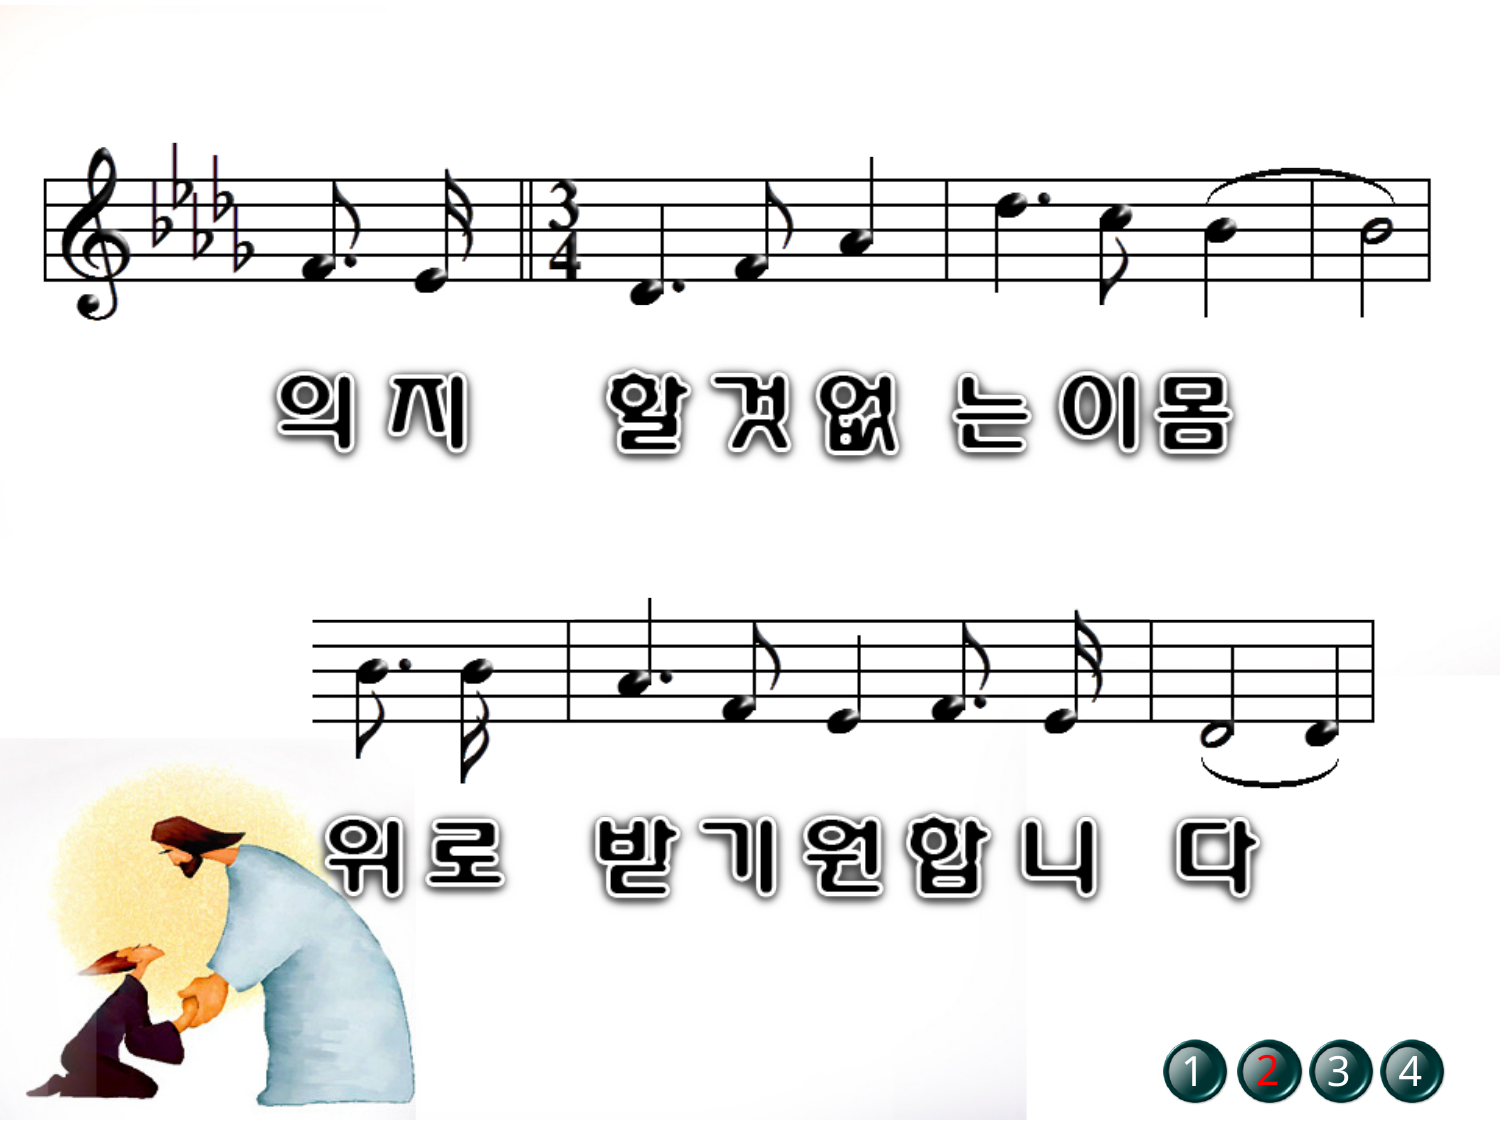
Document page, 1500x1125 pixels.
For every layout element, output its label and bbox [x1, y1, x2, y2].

text_box [1306, 1034, 1376, 1107]
text_box [1159, 1034, 1230, 1107]
text_box [1377, 1034, 1448, 1107]
picture [0, 0, 1500, 1125]
text_box [1234, 1034, 1305, 1125]
